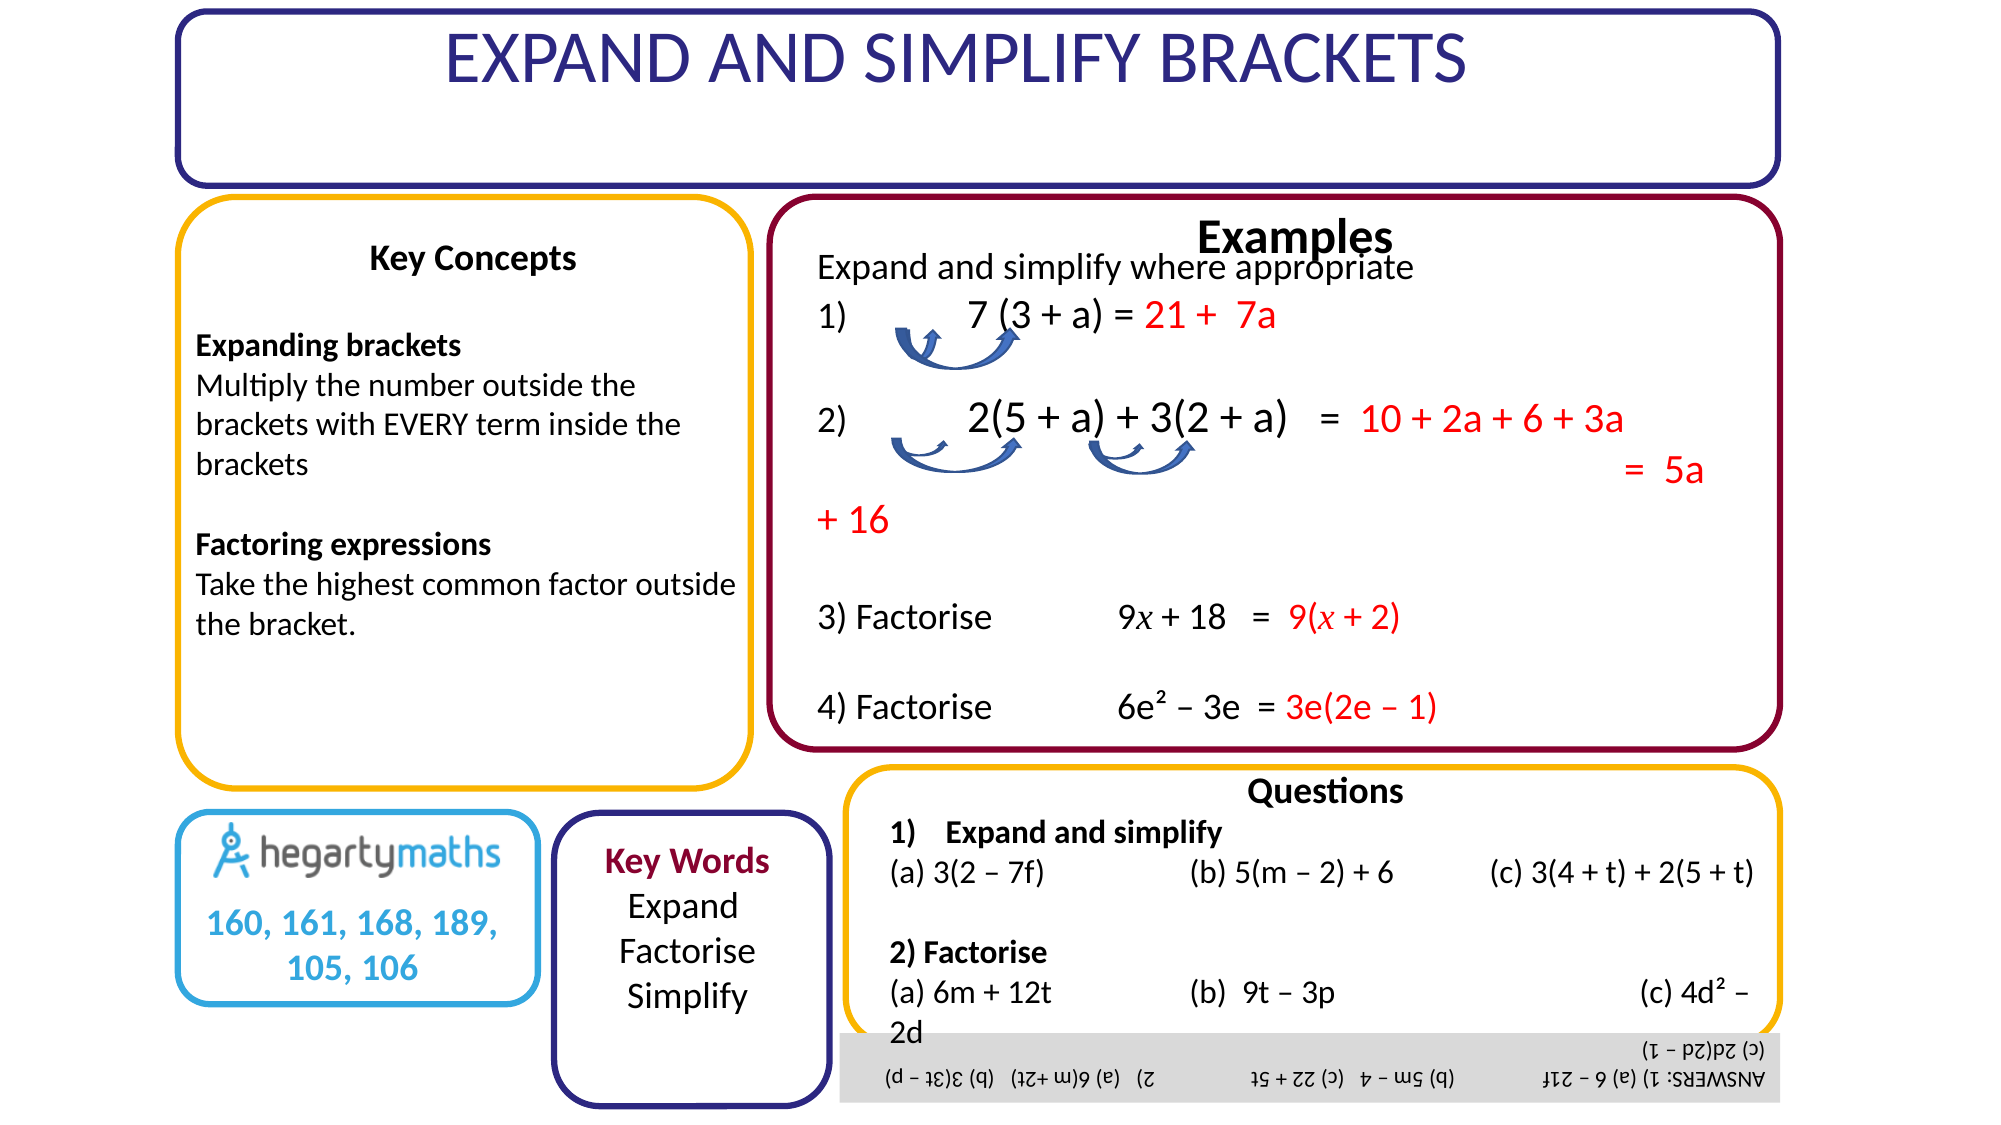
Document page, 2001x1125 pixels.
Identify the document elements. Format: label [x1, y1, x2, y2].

text_box [177, 0, 1781, 1107]
